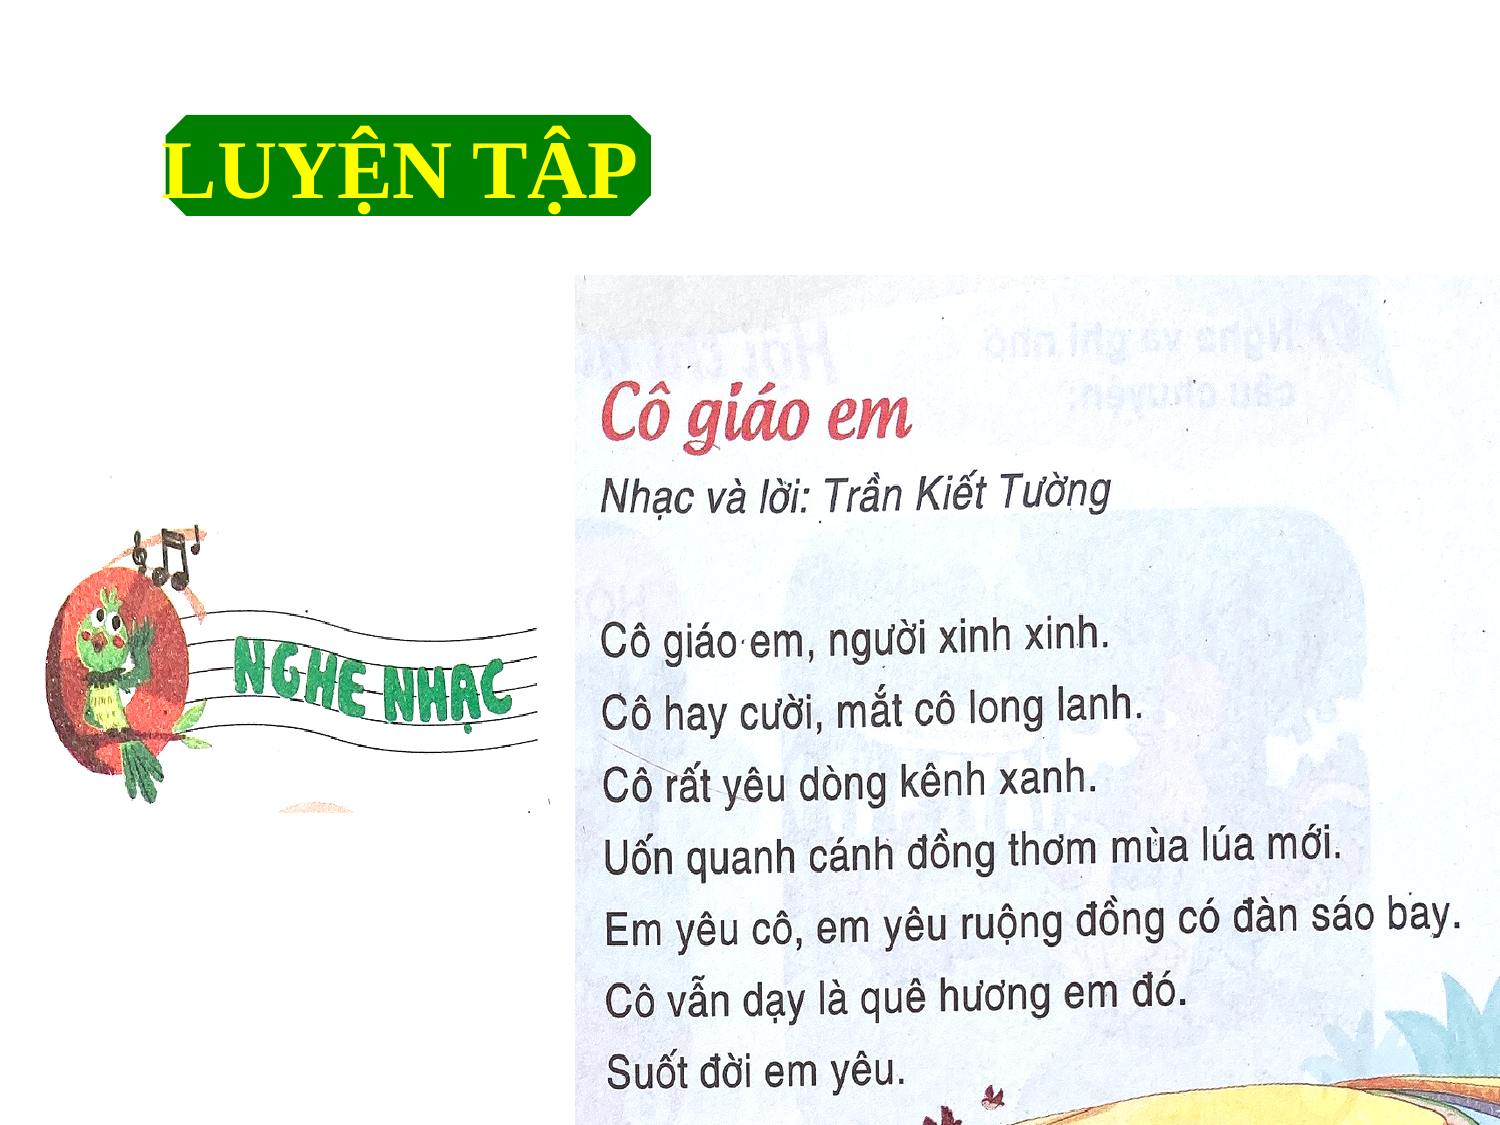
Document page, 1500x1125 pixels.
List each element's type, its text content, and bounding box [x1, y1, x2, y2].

picture [0, 274, 1500, 1125]
text_box LUYỆN TẬP [165, 114, 651, 216]
